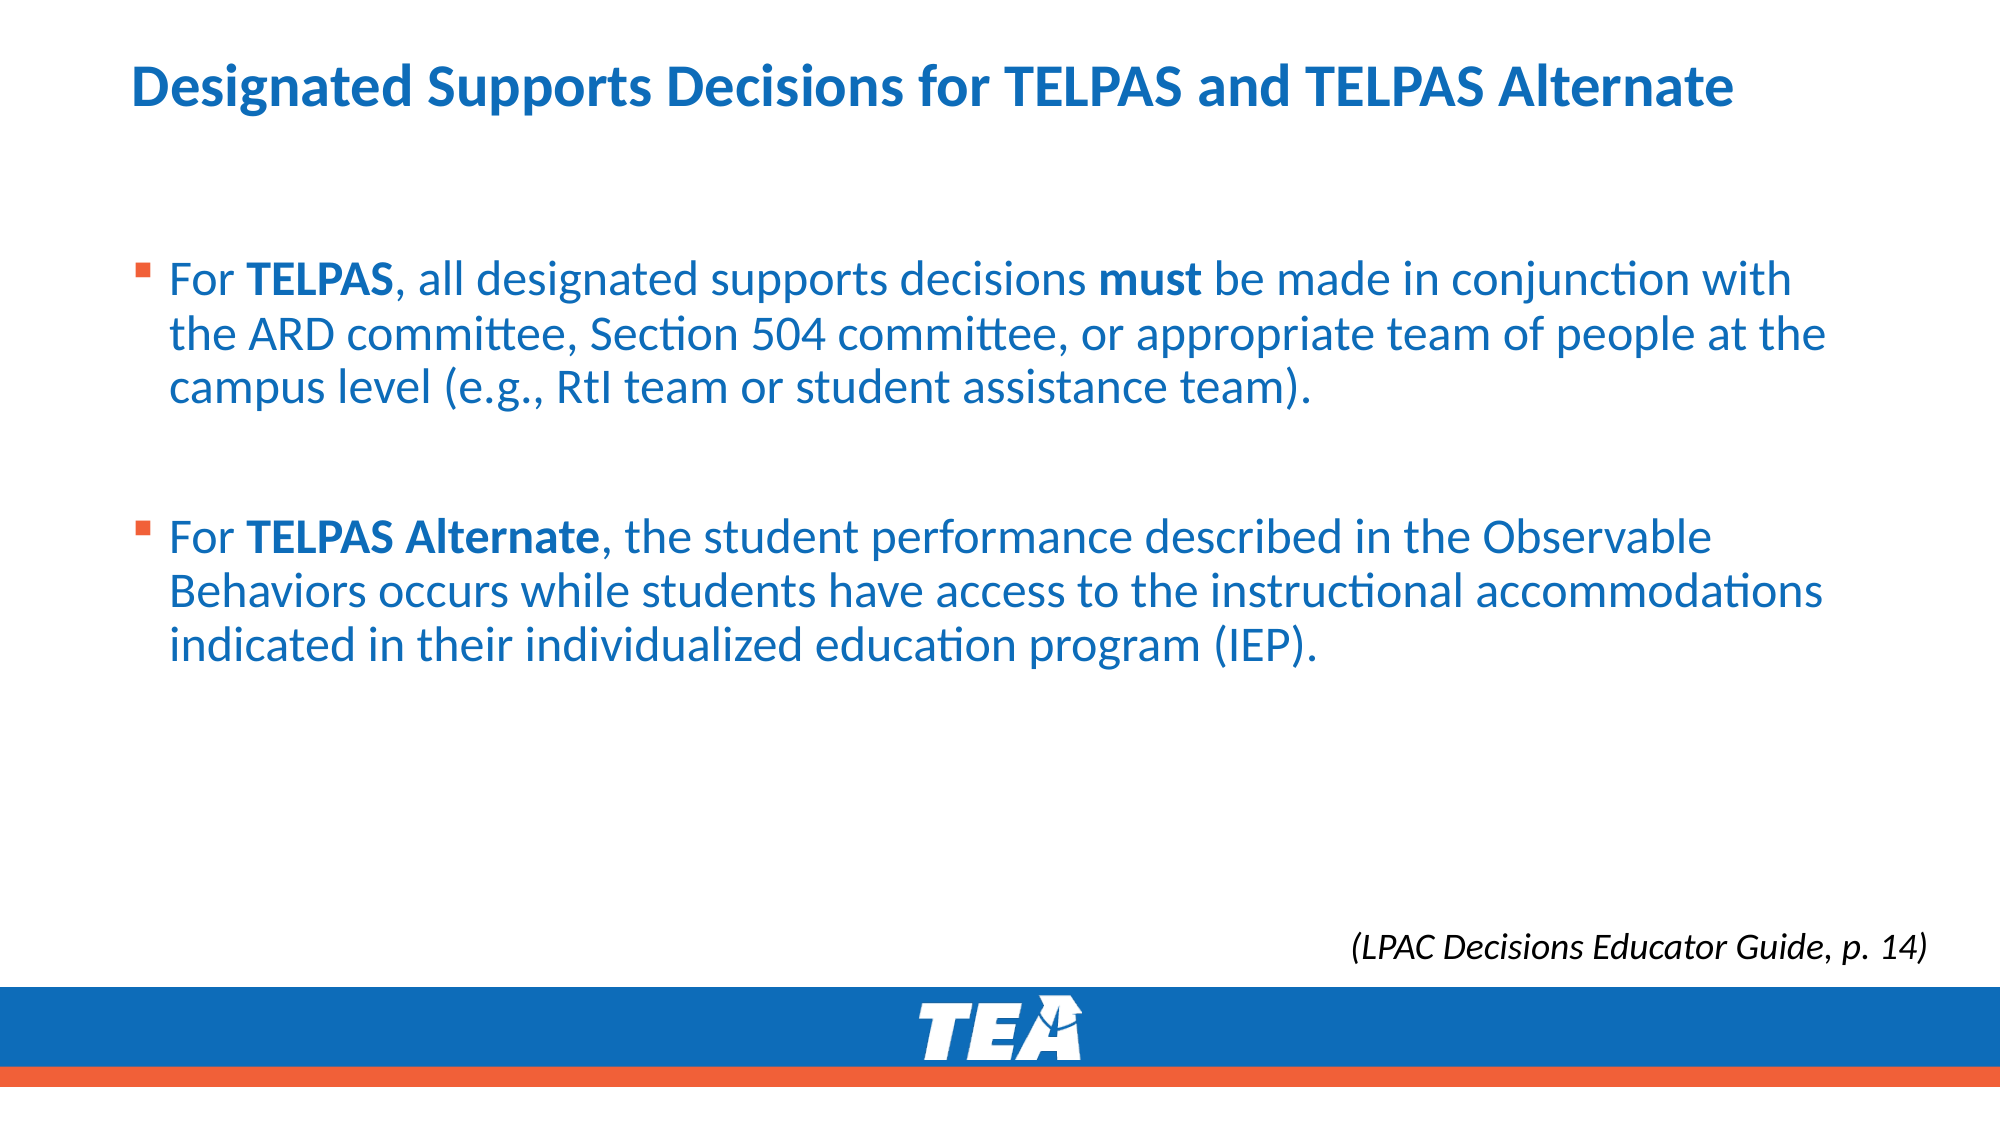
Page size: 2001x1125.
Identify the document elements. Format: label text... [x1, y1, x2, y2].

title Designated Supports Decisions for TELPAS and TELPAS Alternate [116, 25, 1942, 149]
list For TELPAS, all designated supports decisions must be made in conjunction with the ARD committee, Section 504 committee, or appropriate team of people at the campus level (e.g., RtI team or student assistance team). For TELPAS Alternate, the student performance described in the Observable Behaviors occurs while students have access to the instructional accommodations indicated in their individualized education program (IEP). [116, 245, 1860, 960]
picture [918, 994, 1082, 1060]
text_box (LPAC Decisions Educator Guide, p. 14) [1335, 914, 1980, 975]
